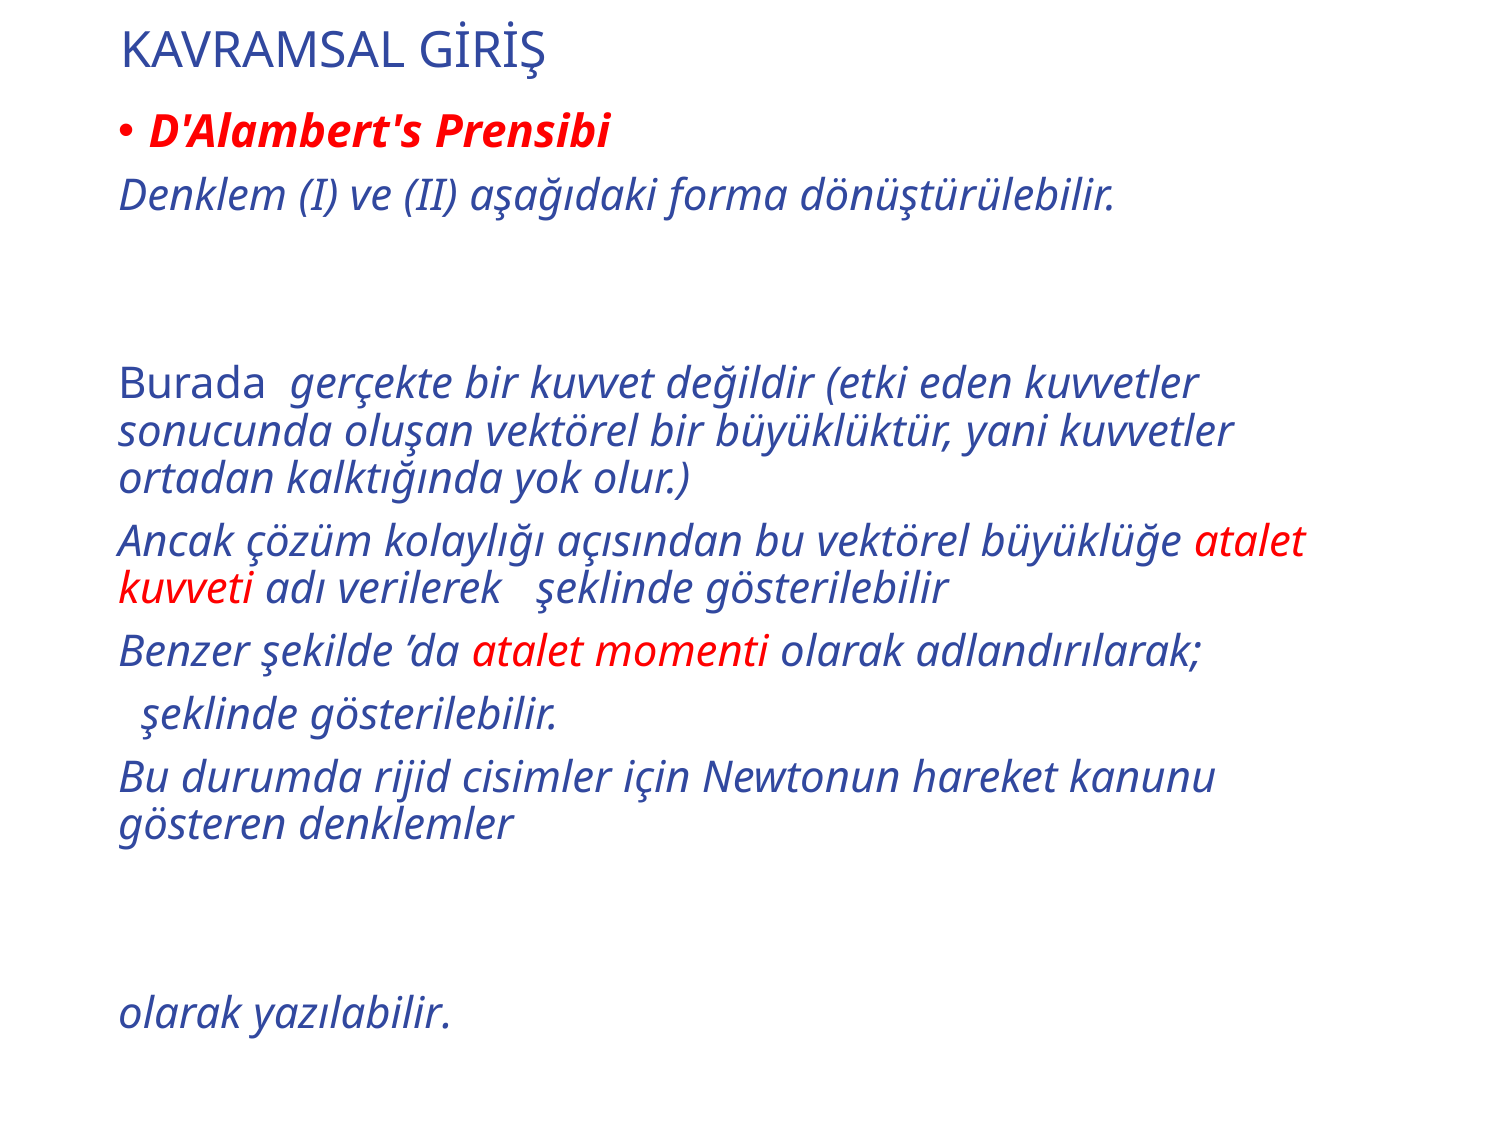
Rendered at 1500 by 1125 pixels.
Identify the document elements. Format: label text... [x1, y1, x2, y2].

title KAVRAMSAL GİRİŞ [105, 12, 1400, 91]
